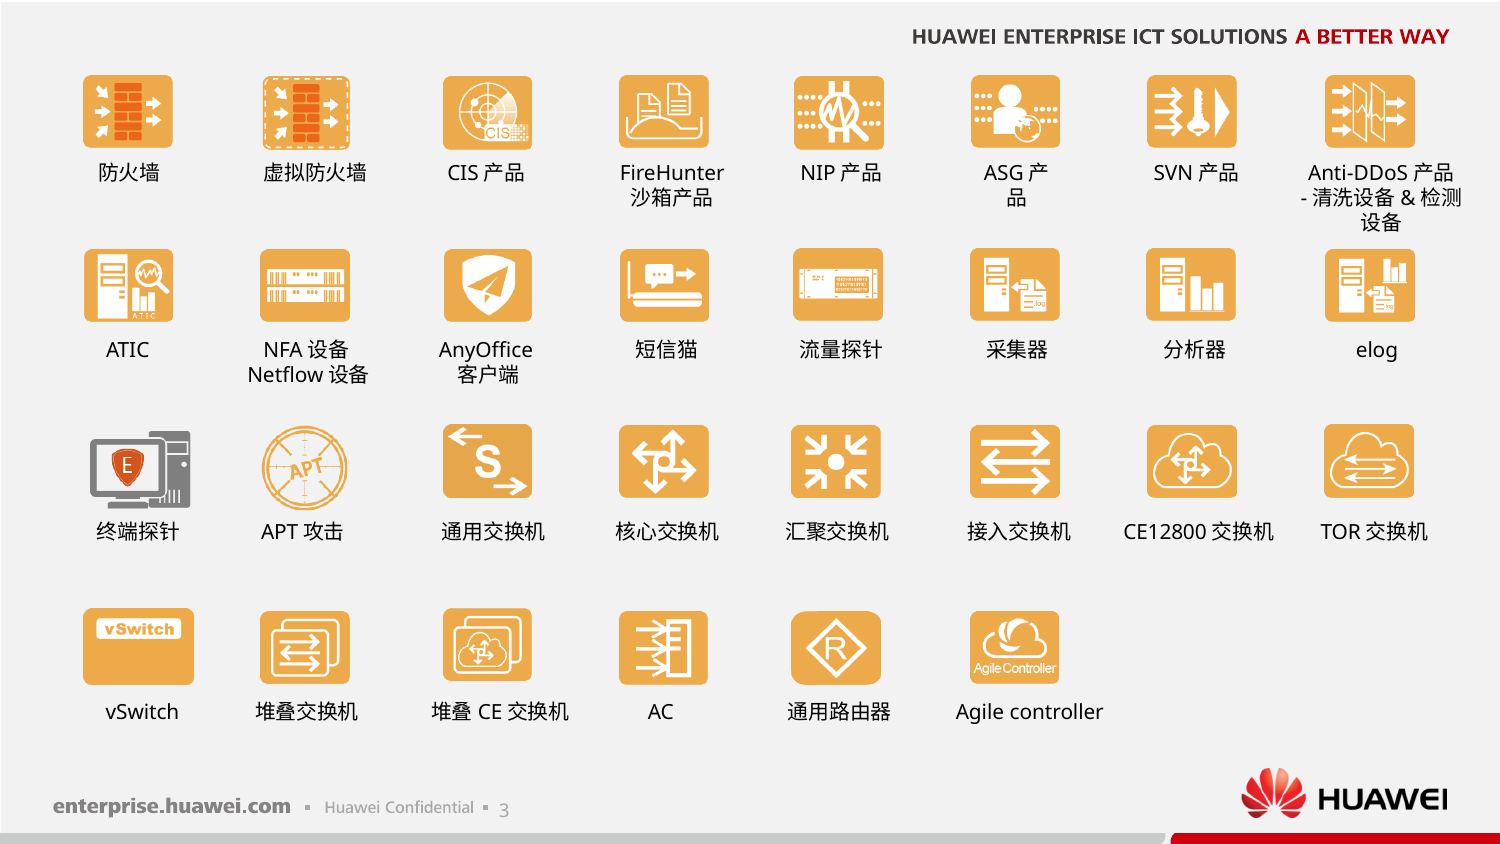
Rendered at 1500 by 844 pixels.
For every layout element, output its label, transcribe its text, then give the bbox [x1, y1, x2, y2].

text_box Agile controller [923, 691, 1140, 731]
text_box 采集器 [957, 329, 1078, 370]
text_box ATIC [71, 329, 184, 370]
picture [260, 248, 350, 322]
picture [442, 76, 532, 150]
text_box APT攻击 [238, 511, 368, 552]
text_box AnyOffice客户端 [417, 329, 560, 395]
text_box vSwitch [82, 691, 203, 731]
picture [83, 607, 194, 685]
text_box 通用交换机 [424, 511, 563, 552]
text_box elog [1334, 329, 1420, 370]
picture [1325, 248, 1415, 322]
picture [260, 76, 350, 150]
text_box NIP产品 [777, 152, 905, 193]
picture [83, 248, 173, 322]
picture [793, 247, 883, 322]
text_box NFA设备Netflow设备 [230, 329, 387, 395]
picture [791, 425, 881, 499]
text_box 堆叠交换机 [227, 691, 387, 731]
picture [1325, 75, 1415, 149]
picture [260, 610, 350, 684]
text_box SVN产品 [1127, 152, 1266, 193]
text_box 流量探针 [773, 329, 909, 370]
text_box 防火墙 [75, 152, 184, 193]
picture [1147, 75, 1237, 149]
picture [619, 248, 709, 322]
picture [970, 75, 1061, 149]
picture [1241, 768, 1447, 819]
text_box Anti-DDoS产品 -清洗设备&检测设备 [1284, 152, 1479, 243]
picture [1146, 247, 1236, 322]
text_box 堆叠CE交换机 [412, 691, 589, 731]
text_box 短信猫 [606, 329, 727, 370]
picture [83, 424, 193, 515]
text_box ASG产品 [959, 152, 1074, 218]
text_box AC [609, 691, 712, 731]
text_box TOR交换机 [1296, 511, 1453, 552]
picture [442, 424, 532, 498]
picture [442, 607, 532, 681]
picture [619, 425, 709, 499]
text_box FireHunter 沙箱产品 [591, 152, 753, 218]
picture [970, 425, 1060, 499]
picture [970, 247, 1060, 322]
picture [619, 75, 709, 149]
text_box 分析器 [1130, 329, 1260, 370]
text_box 核心交换机 [598, 511, 737, 552]
text_box CIS产品 [431, 152, 541, 193]
picture [1147, 425, 1237, 499]
picture [442, 248, 532, 322]
picture [794, 76, 884, 150]
picture [618, 611, 708, 685]
text_box 接入交换机 [944, 511, 1094, 552]
text_box 通用路由器 [756, 691, 923, 731]
picture [1324, 424, 1414, 498]
text_box 汇聚交换机 [762, 511, 912, 552]
text_box CE12800交换机 [1101, 511, 1296, 552]
text_box 虚拟防火墙 [244, 152, 387, 193]
text_box 终端探针 [72, 511, 204, 552]
picture [791, 611, 881, 685]
picture [83, 75, 173, 149]
picture [969, 610, 1059, 684]
picture [261, 425, 348, 512]
